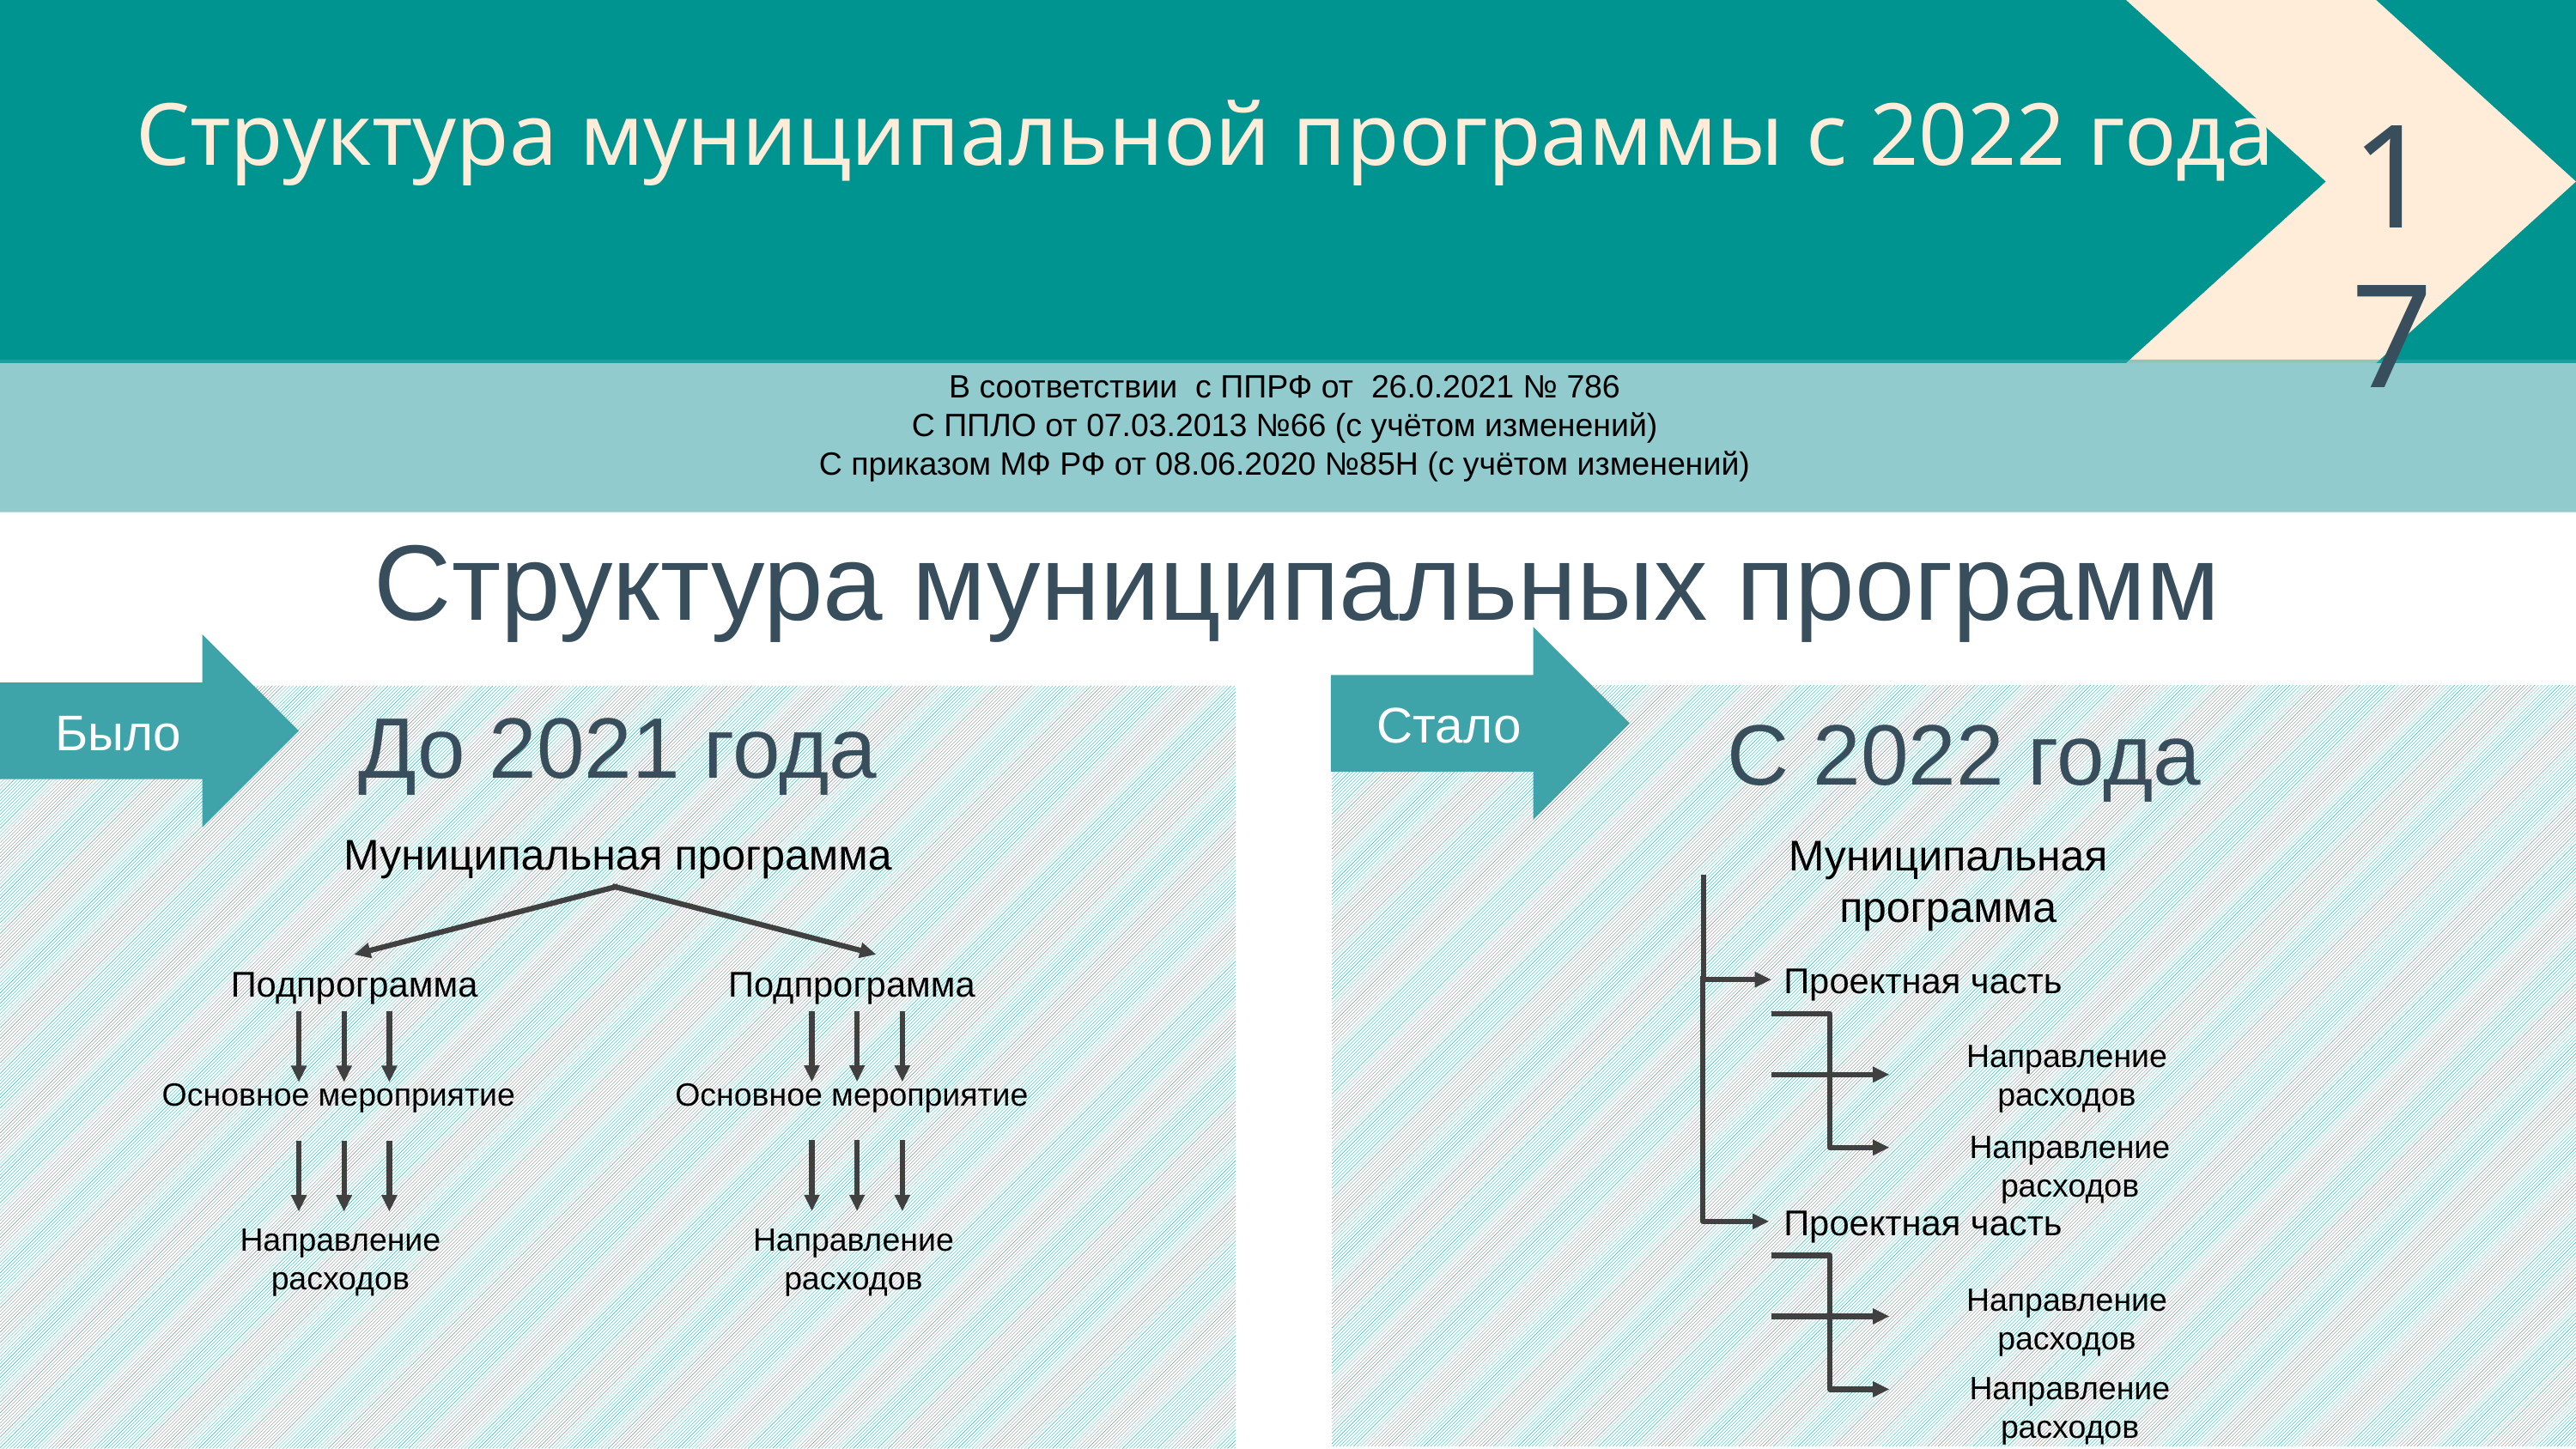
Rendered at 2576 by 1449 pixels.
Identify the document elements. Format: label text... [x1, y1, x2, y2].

text_box [1330, 773, 2576, 1448]
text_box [611, 886, 877, 955]
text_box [0, 0, 2576, 364]
text_box Стало [1328, 625, 1632, 822]
text_box С 2022 года [1352, 773, 1531, 809]
text_box Было [0, 632, 301, 829]
text_box В соответствии с ППРФ от 26.0.2021 № 786 С ППЛО от 07.03.2013 №66 (с учётом изменений) С приказом МФ РФ от 08.06.2020 №85Н (с учётом изменений) [806, 373, 1764, 488]
text_box [1594, 683, 2576, 693]
text_box Муниципальная программа [1674, 822, 2222, 938]
text_box До 2021 года [0, 781, 200, 802]
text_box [1771, 951, 2248, 1192]
text_box Муниципальная программа [0, 821, 1236, 886]
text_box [1771, 1192, 2248, 1449]
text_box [216, 954, 990, 1011]
text_box [0, 684, 1237, 1449]
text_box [354, 886, 610, 955]
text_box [147, 1010, 531, 1304]
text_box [659, 1010, 1044, 1304]
text_box Структура муниципальных программ [361, 506, 2235, 648]
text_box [1613, 1065, 1859, 1132]
text_box До 2021 года [232, 685, 1236, 802]
text_box 17 [2351, 373, 2494, 417]
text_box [1684, 893, 1790, 961]
text_box С 2022 года [1547, 693, 2576, 809]
text_box [0, 372, 2576, 514]
